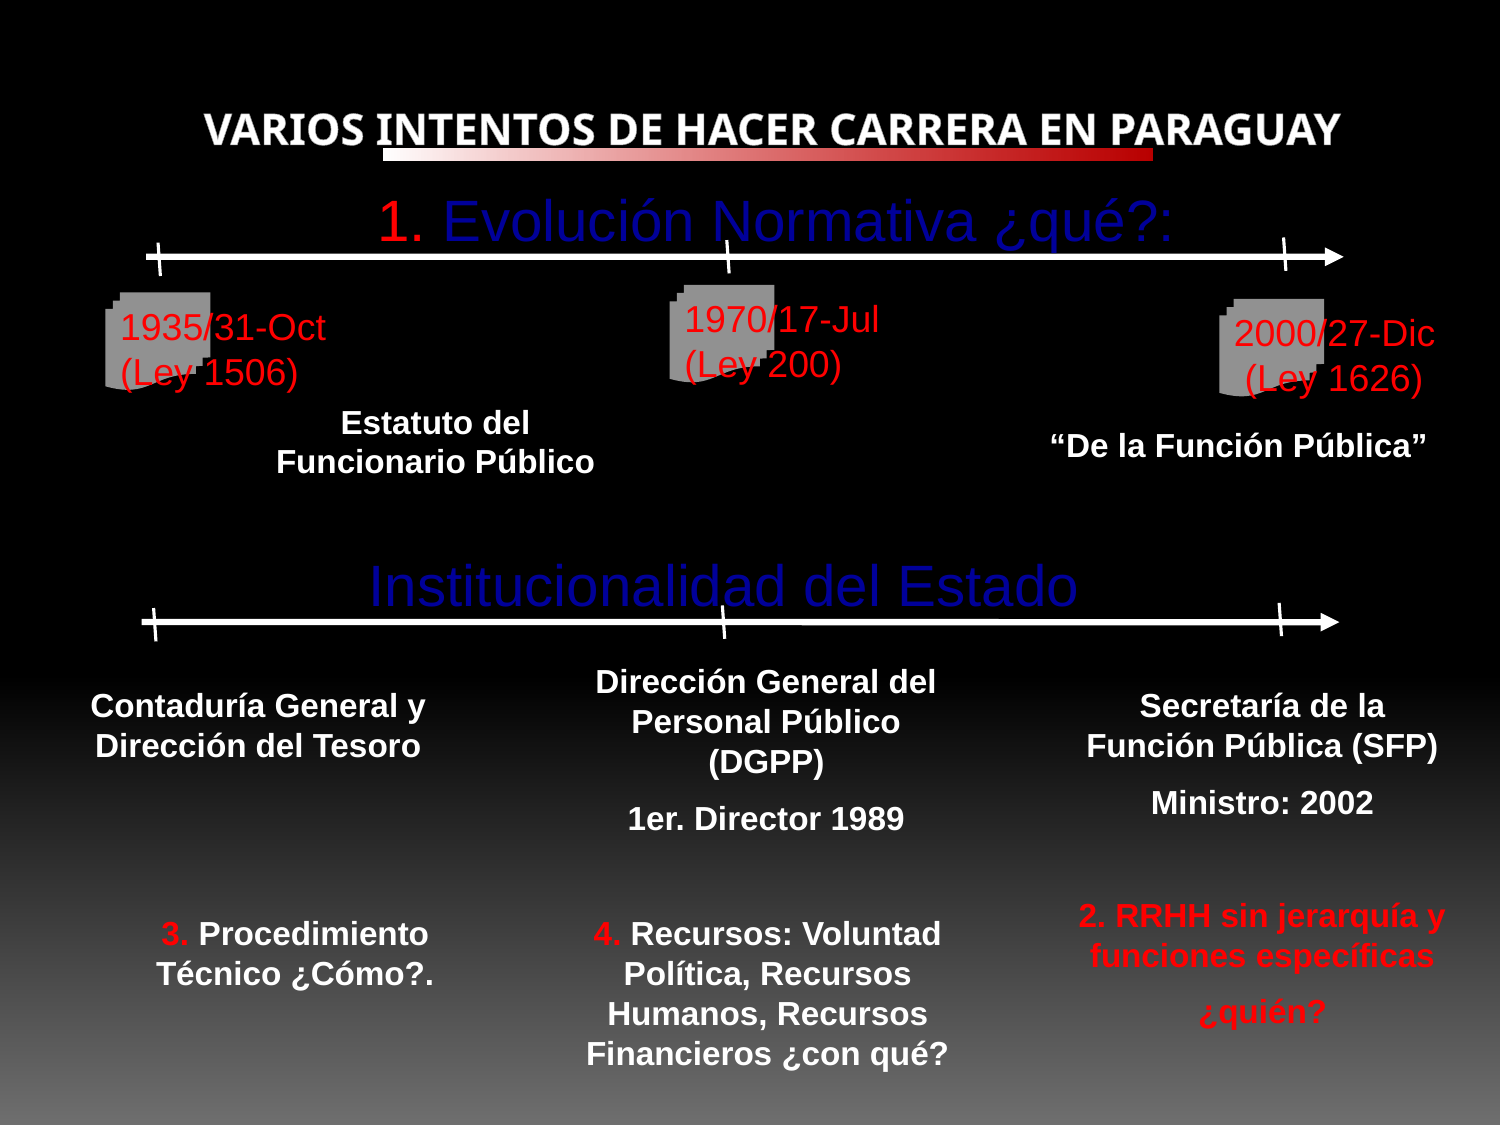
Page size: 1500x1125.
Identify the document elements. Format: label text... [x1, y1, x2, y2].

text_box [105, 175, 1344, 397]
text_box 3. Procedimiento Técnico ¿Cómo?. [88, 905, 503, 1000]
text_box Contaduría General y Dirección del Tesoro [51, 677, 466, 772]
text_box [1281, 615, 1340, 629]
text_box “De la Función Pública” [1032, 417, 1446, 472]
title VARIOS INTENTOS DE HACER CARRERA EN PARAGUAY [112, 54, 1459, 162]
text_box Institucionalidad del Estado [353, 541, 1208, 626]
text_box Secretaría de la Función Pública (SFP) Ministro: 2002 2. RRHH sin jerarquía y funciones específicas ¿quién? [1055, 677, 1470, 1095]
text_box Estatuto del Funcionario Público [228, 397, 643, 488]
text_box 4. Recursos: Voluntad Política, Recursos Humanos, Recursos Financieros ¿con qué? [561, 905, 975, 1080]
text_box [383, 148, 1153, 161]
text_box Dirección General del Personal Público (DGPP) 1er. Director 1989 [559, 653, 974, 845]
